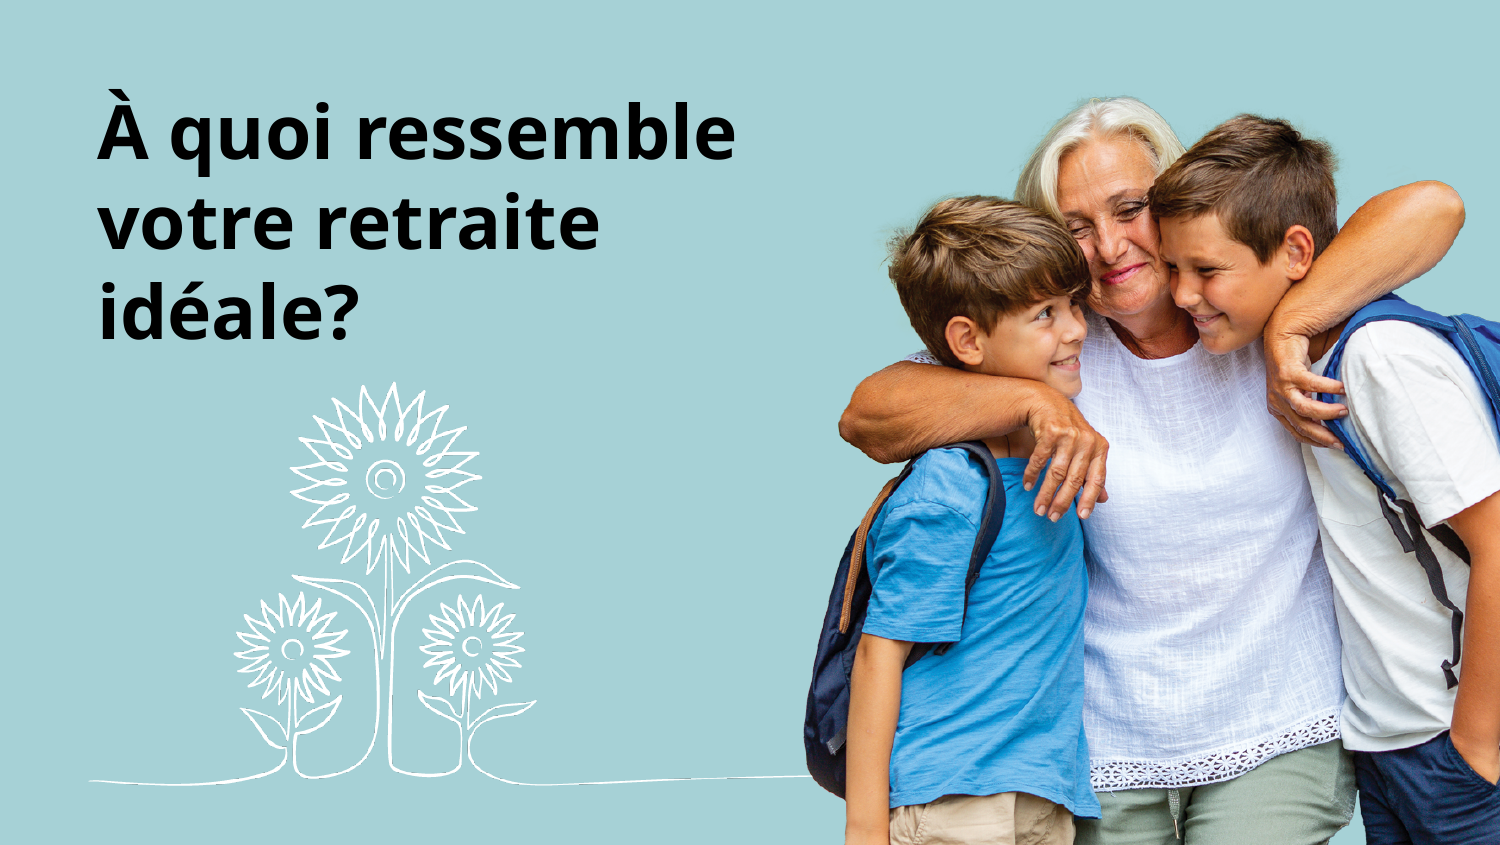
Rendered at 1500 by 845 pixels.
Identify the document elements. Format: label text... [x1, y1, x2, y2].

title À quoi ressemble votre retraite idéale? [97, 84, 758, 253]
picture [74, 0, 1500, 845]
